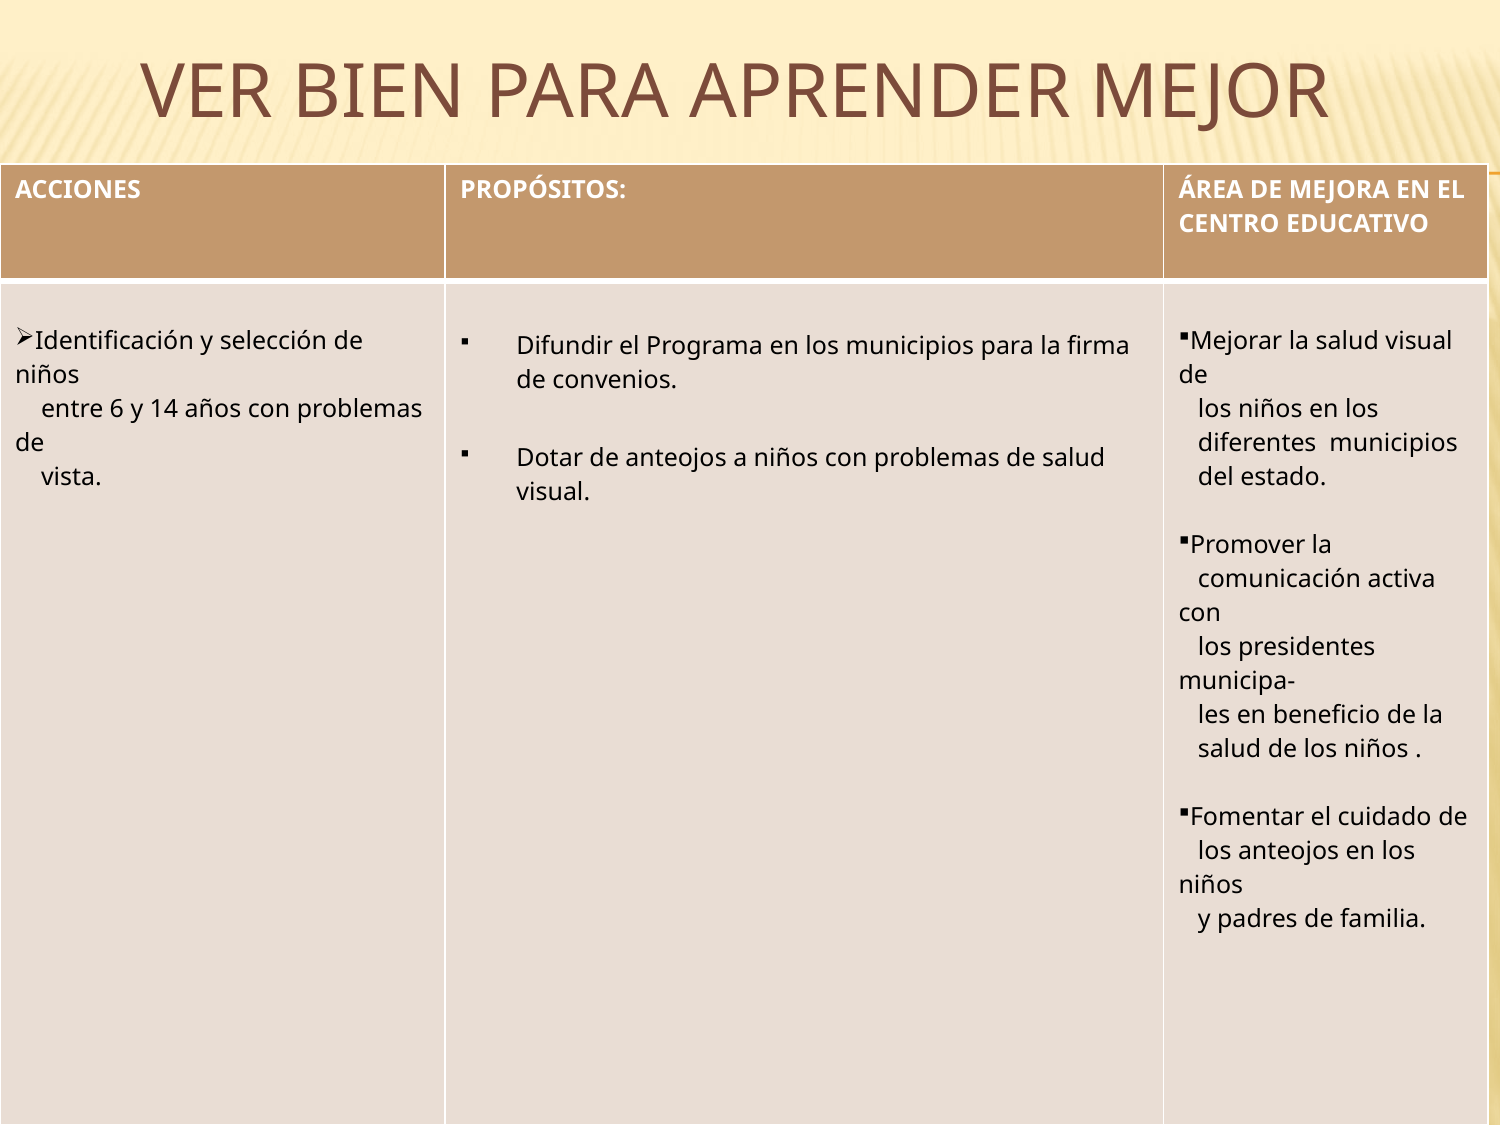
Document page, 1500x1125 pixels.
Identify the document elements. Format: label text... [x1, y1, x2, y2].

table_header ÁREA DE MEJORA EN EL CENTRO EDUCATIVO [1164, 165, 1487, 278]
table_header ACCIONES [1, 165, 444, 278]
table_header PROPÓSITOS: [446, 165, 1163, 278]
table_cell Identificación y selección de niños entre 6 y 14 años con problemas de vista. [1, 284, 444, 1124]
table_cell Difundir el Programa en los municipios para la firma de convenios. Dotar de anteojos a niños con problemas de salud visual. [446, 284, 1163, 1124]
title VER BIEN PARA APRENDER MEJOR [70, 0, 1421, 163]
table_cell Mejorar la salud visual de los niños en los diferentes municipios del estado. Promover la comunicación activa con los presidentes municipa- les en beneficio de la salud de los niños . Fomentar el cuidado de los anteojos en los niños y padres de familia. [1164, 284, 1487, 1124]
